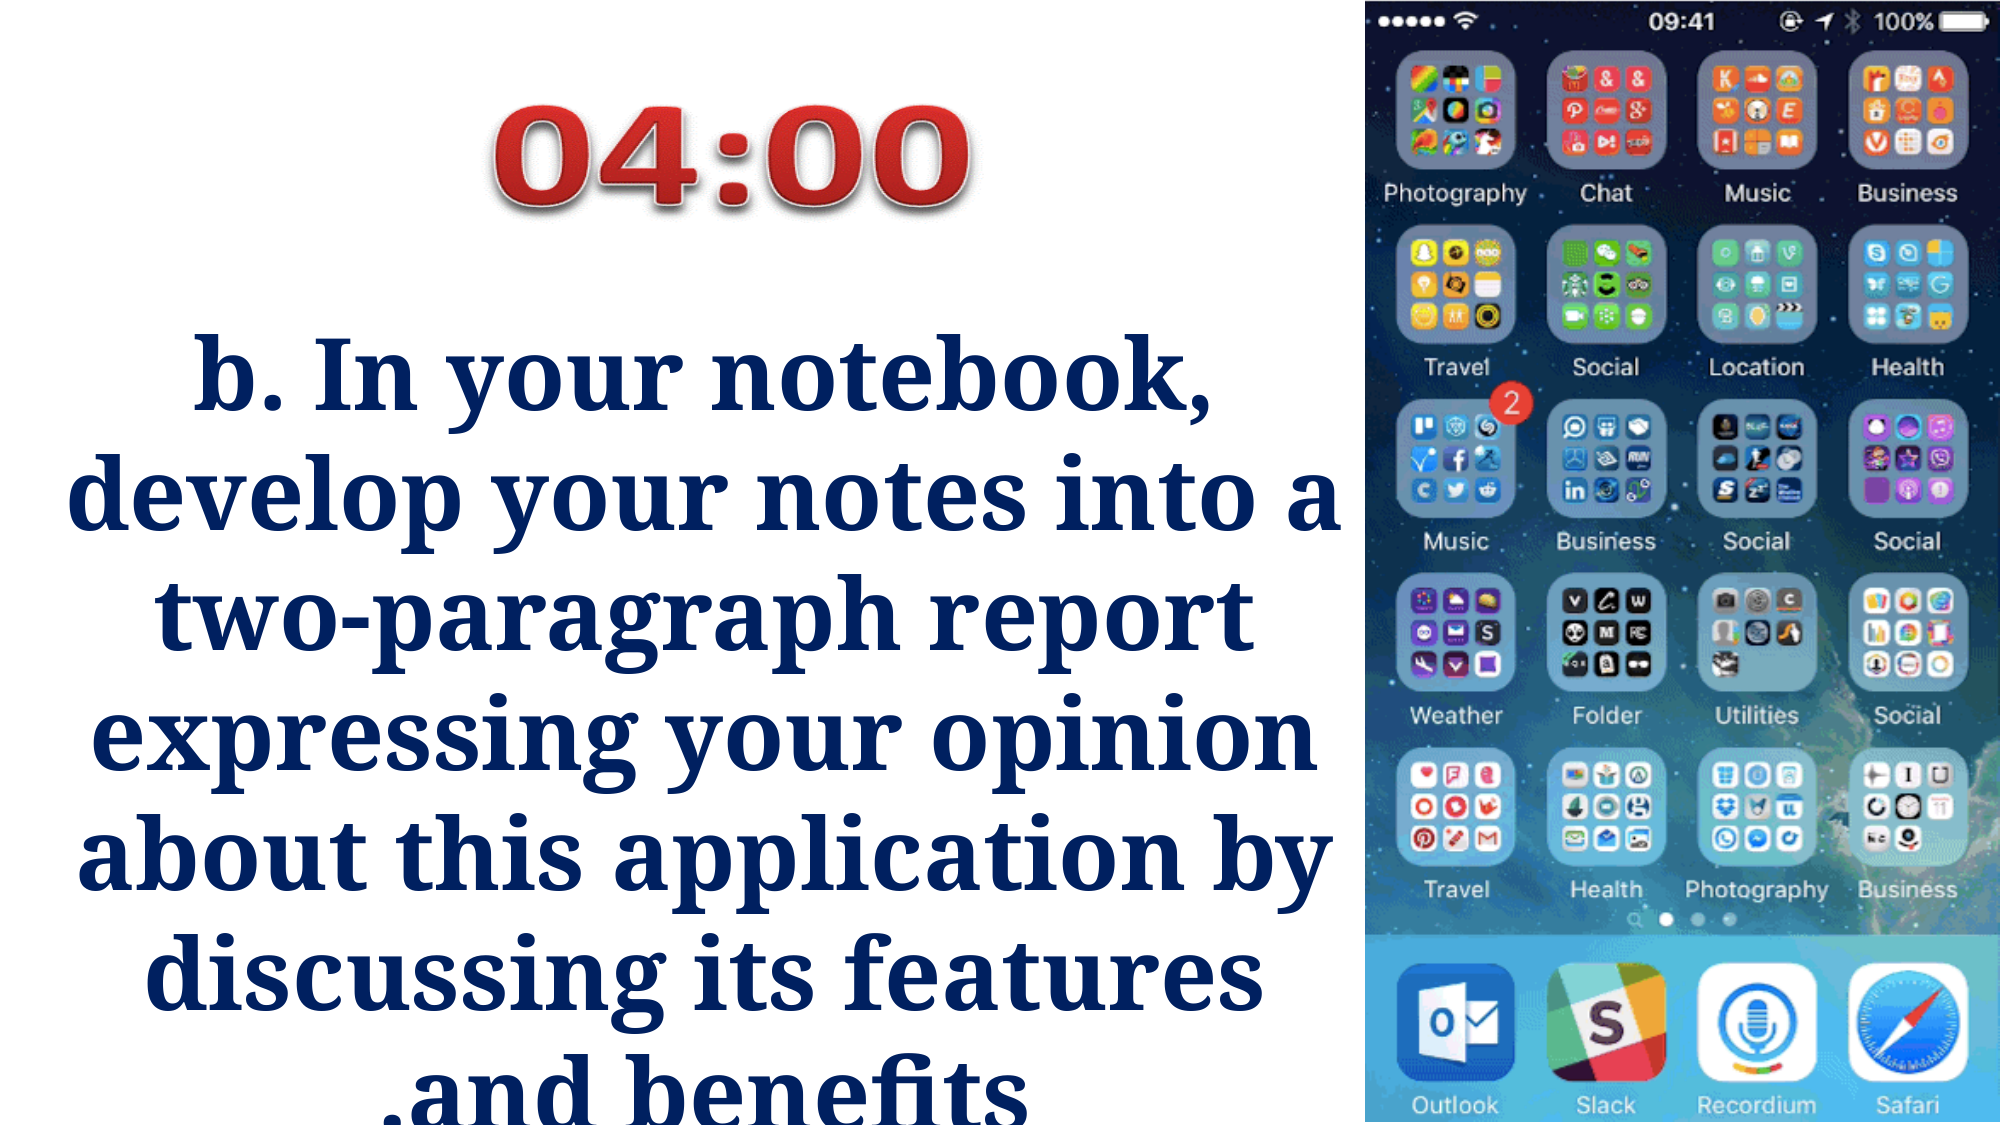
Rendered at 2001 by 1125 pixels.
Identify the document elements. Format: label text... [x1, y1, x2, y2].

picture [454, 0, 1007, 306]
picture [1365, 0, 2000, 1122]
text_box b. In your notebook, develop your notes into a two-paragraph report expressing your opinion about this application by discussing its features and benefits. [44, 303, 1366, 1125]
